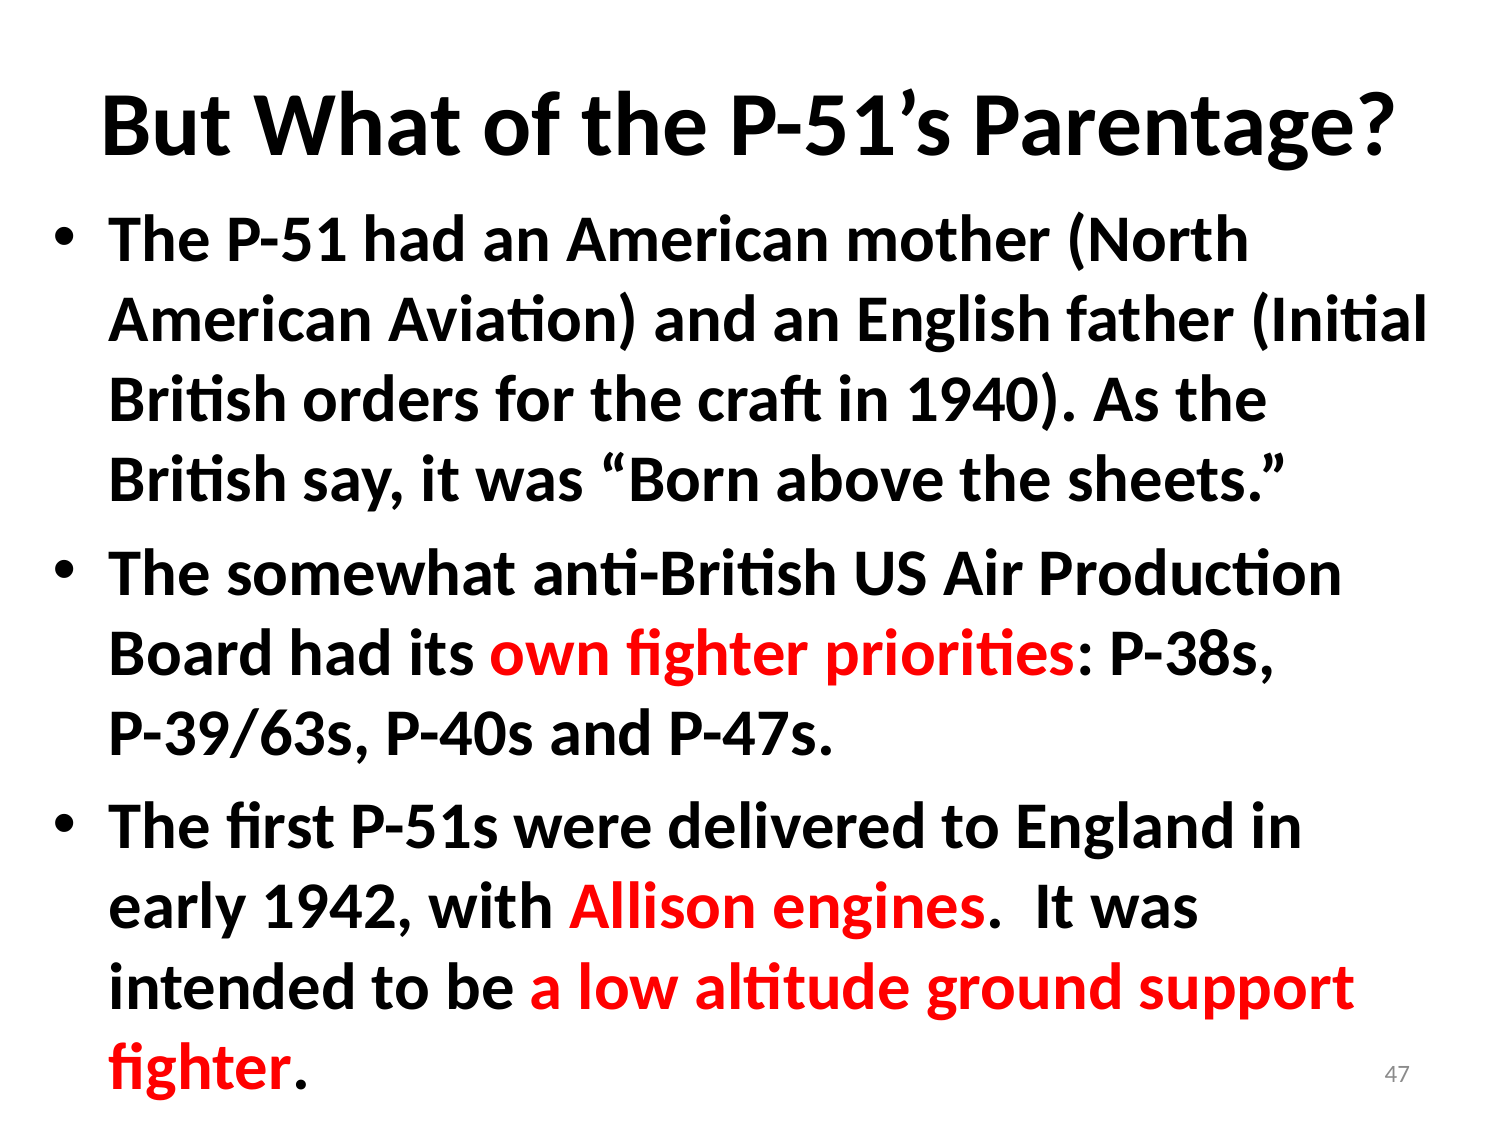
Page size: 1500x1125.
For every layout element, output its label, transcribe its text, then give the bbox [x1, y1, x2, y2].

slide_number 47 [1074, 1042, 1425, 1103]
title But What of the P-51’s Parentage? [75, 24, 1425, 187]
list The P-51 had an American mother (North American Aviation) and an English father (Initial British orders for the craft in 1940). As the British say, it was “Born above the sheets.” The somewhat anti-British US Air Production Board had its own fighter priorities: P-38s, P-39/63s, P-40s and P-47s. The first P-51s were delivered to England in early 1942, with Allison engines. It was intended to be a low altitude ground support fighter. [37, 187, 1463, 1125]
